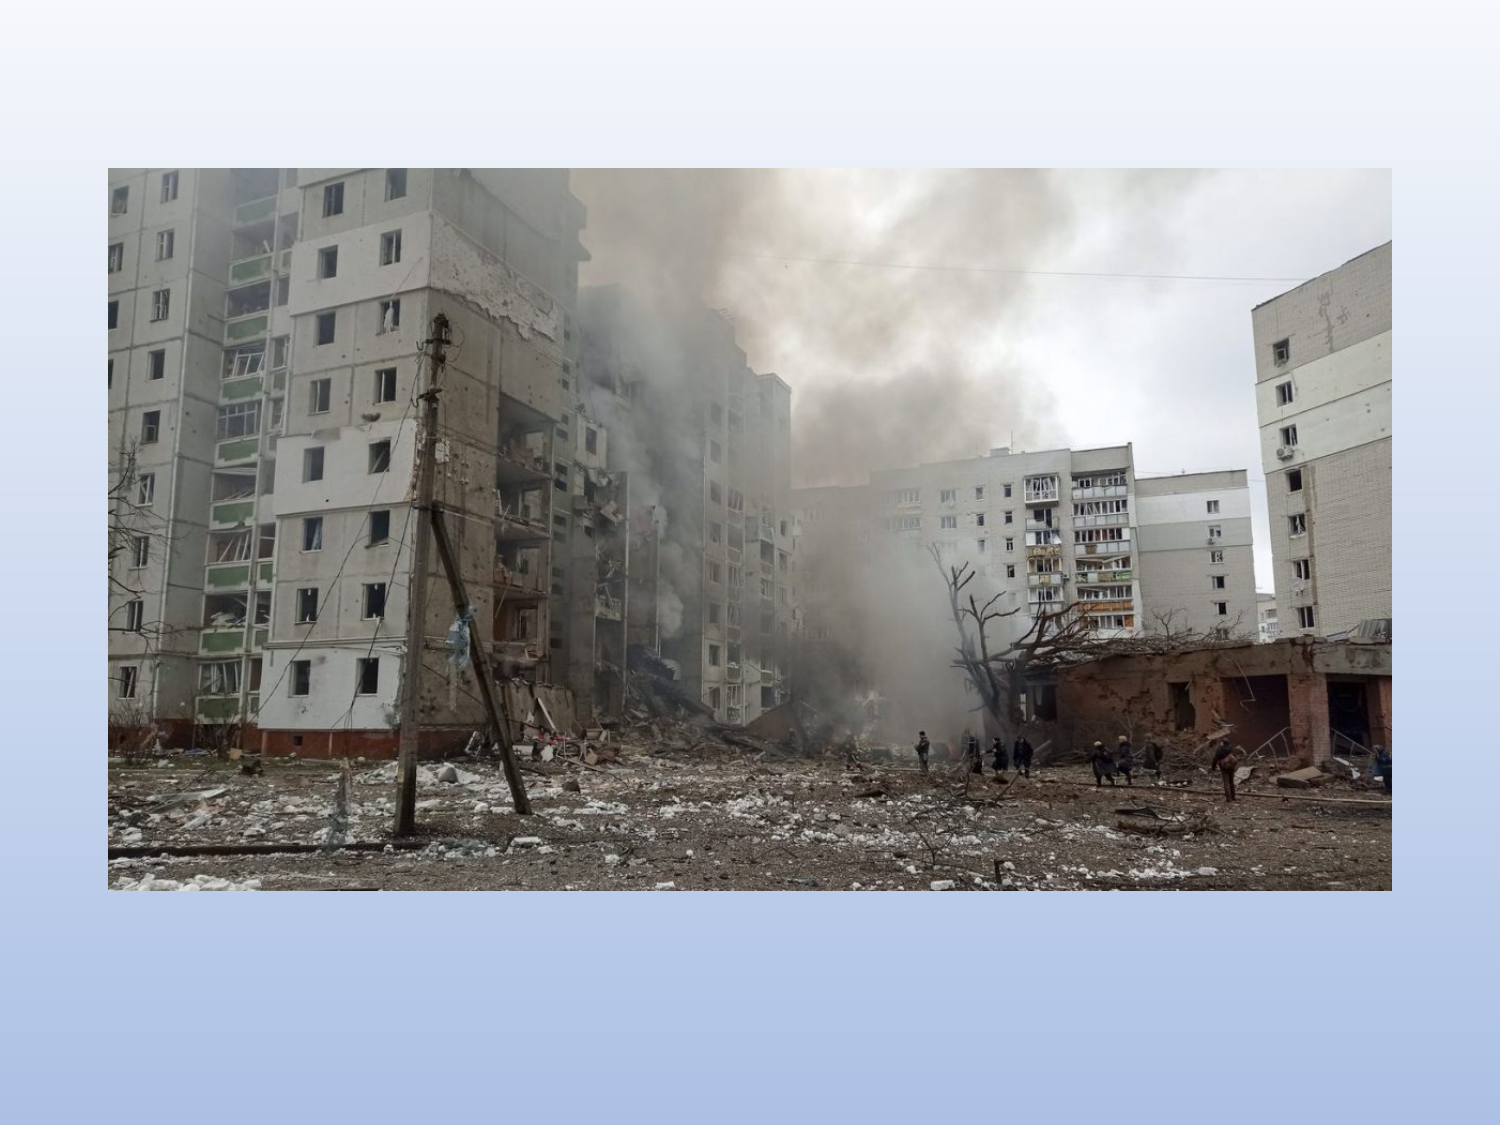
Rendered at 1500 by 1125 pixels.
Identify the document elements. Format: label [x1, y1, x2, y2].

picture [108, 168, 1392, 891]
